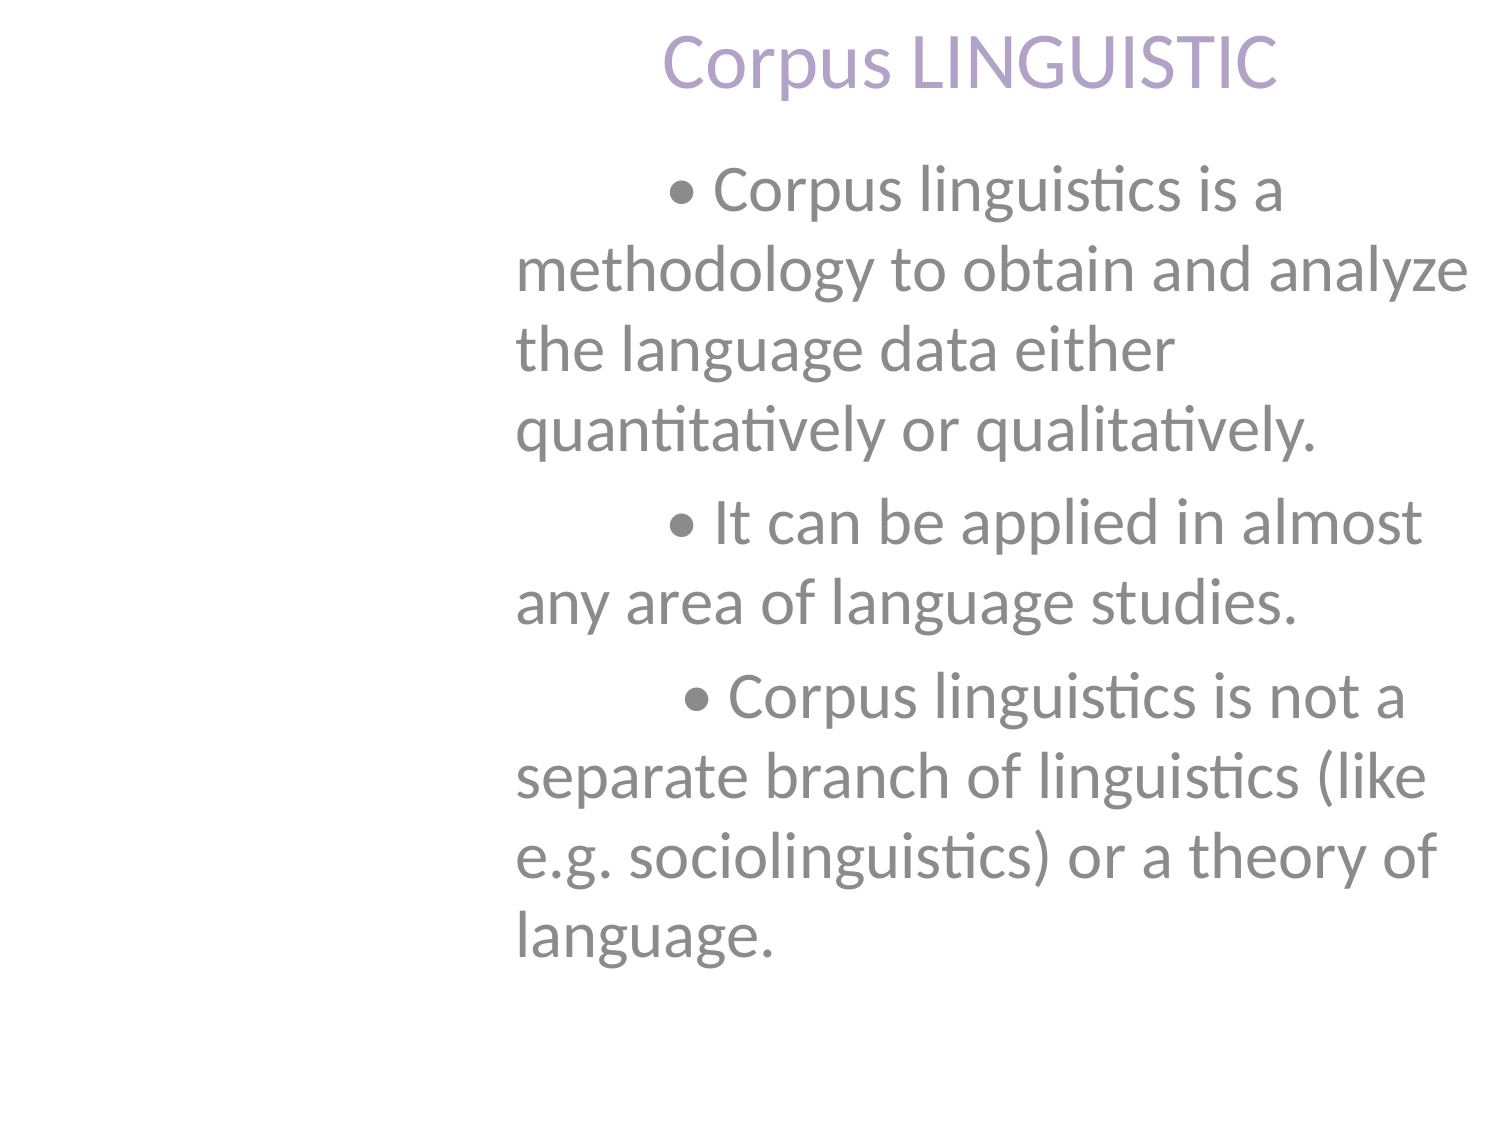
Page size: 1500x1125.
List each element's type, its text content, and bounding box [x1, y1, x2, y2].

title Corpus LINGUISTIC [552, 0, 1390, 113]
subtitle • Corpus linguistics is a methodology to obtain and analyze the language data either quantitatively or qualitatively. • It can be applied in almost any area of language studies. • Corpus linguistics is not a separate branch of linguistics (like e.g. sociolinguistics) or a theory of language. [500, 137, 1500, 1013]
